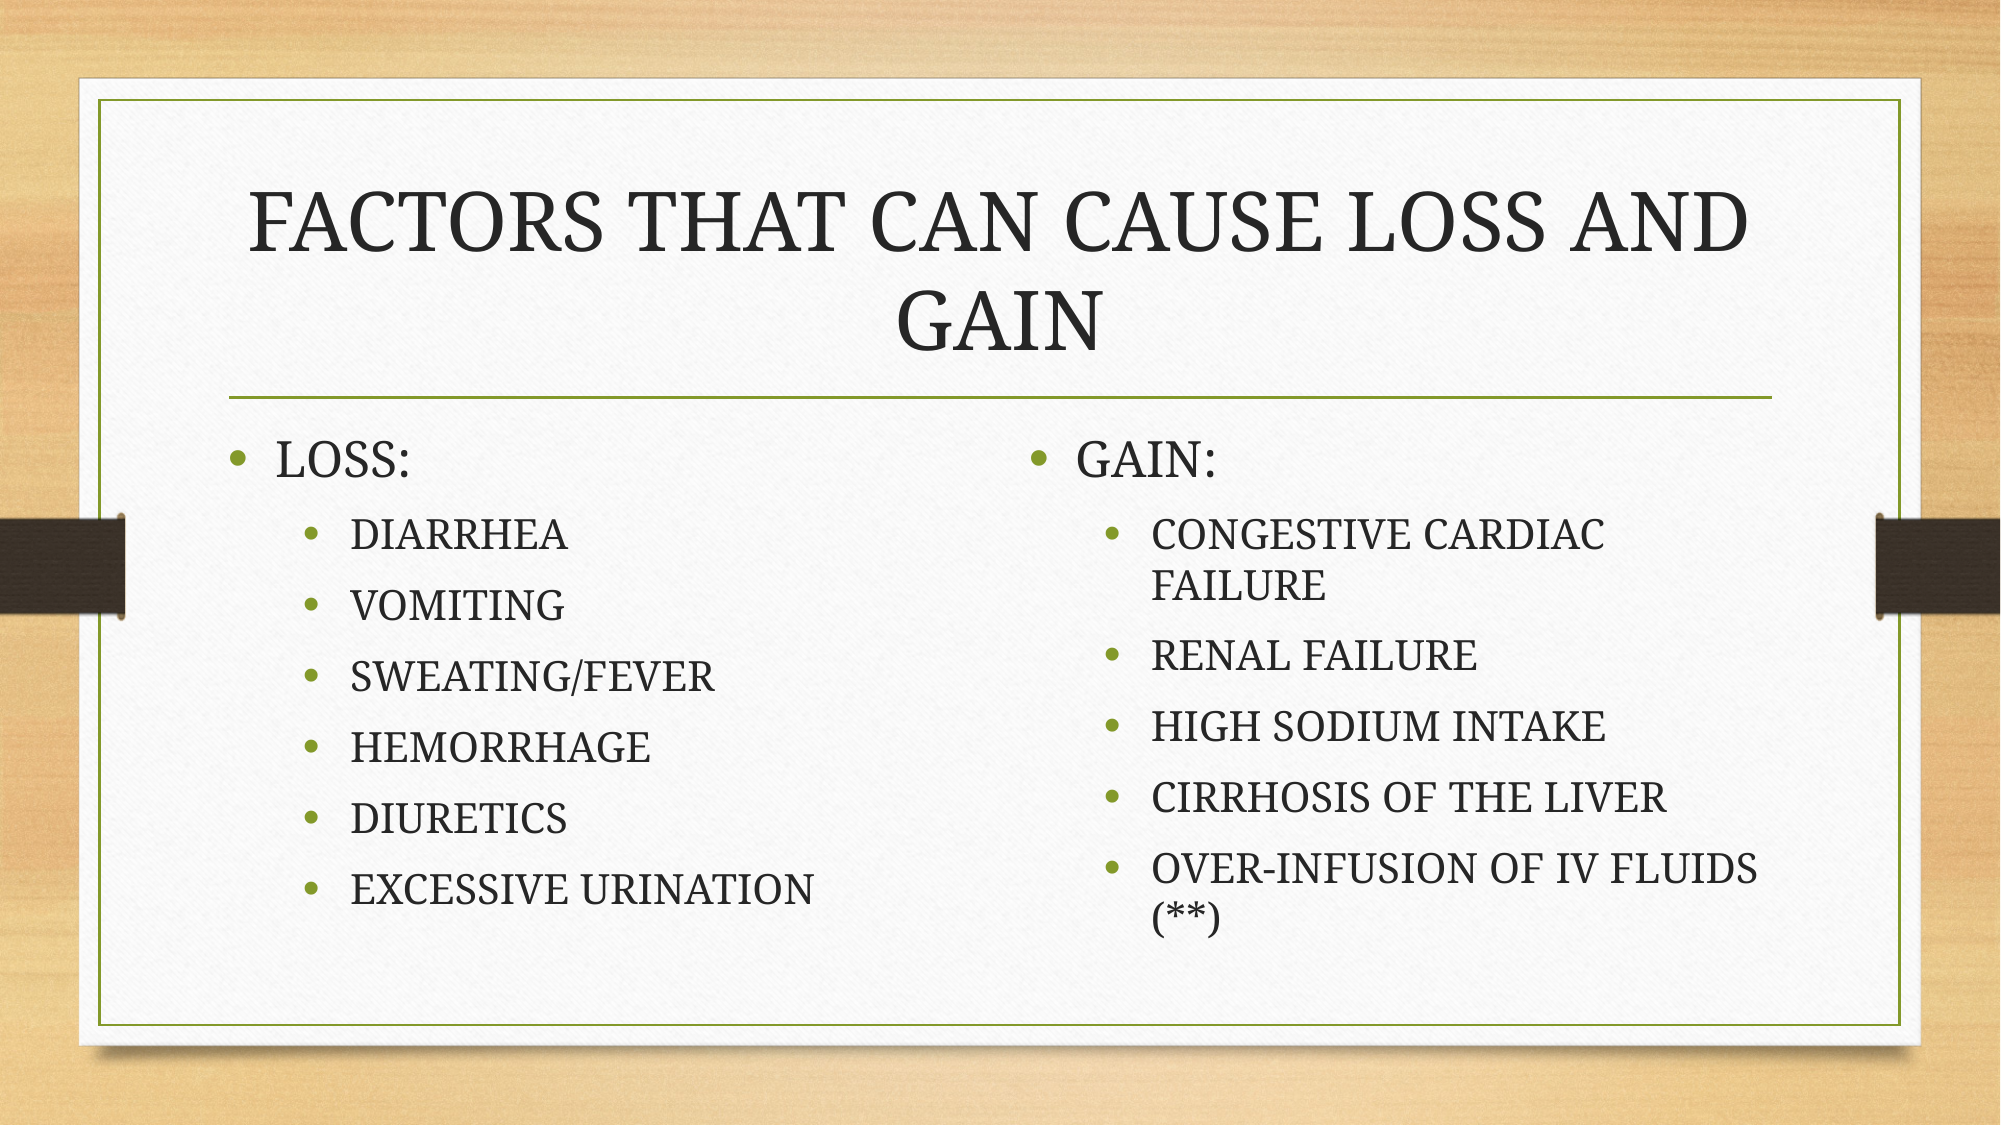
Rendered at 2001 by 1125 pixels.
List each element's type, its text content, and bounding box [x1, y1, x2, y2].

picture [0, 0, 2001, 1125]
list GAIN: CONGESTIVE CARDIAC FAILURE RENAL FAILURE HIGH SODIUM INTAKE CIRRHOSIS OF THE LIVER OVER-INFUSION OF IV FLUIDS (**) [1013, 420, 1788, 963]
list LOSS: DIARRHEA VOMITING SWEATING/FEVER HEMORRHAGE DIURETICS EXCESSIVE URINATION [213, 420, 987, 963]
title FACTORS THAT CAN CAUSE LOSS AND GAIN [212, 161, 1788, 375]
